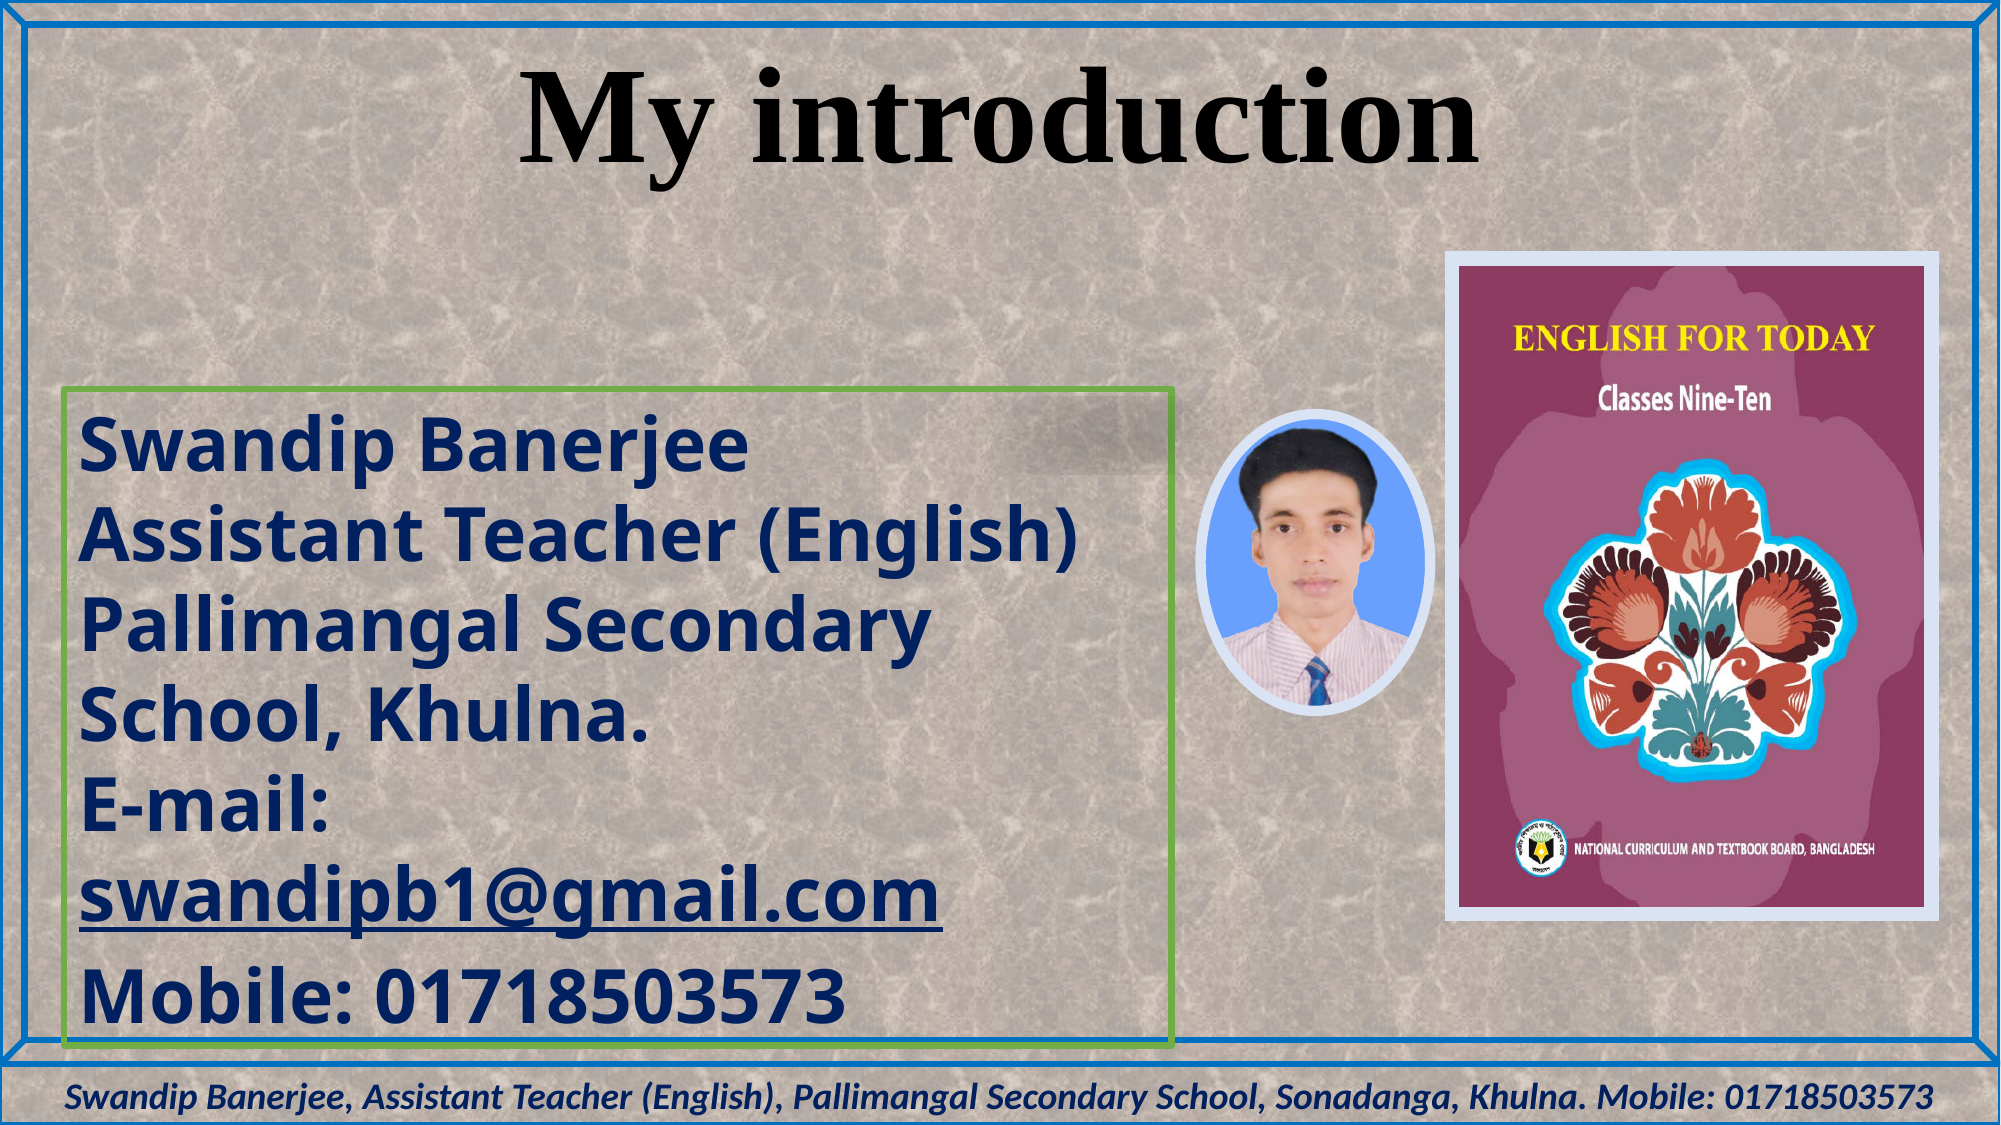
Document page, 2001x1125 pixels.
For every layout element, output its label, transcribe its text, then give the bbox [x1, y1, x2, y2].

text_box My introduction [469, 17, 1531, 197]
picture [1459, 265, 1925, 907]
text_box Swandip Banerjee Assistant Teacher (English) Pallimangal Secondary School, Khulna. E-mail: swandipb1@gmail.com Mobile: 01718503573 [64, 388, 1172, 1046]
picture [1200, 414, 1431, 711]
